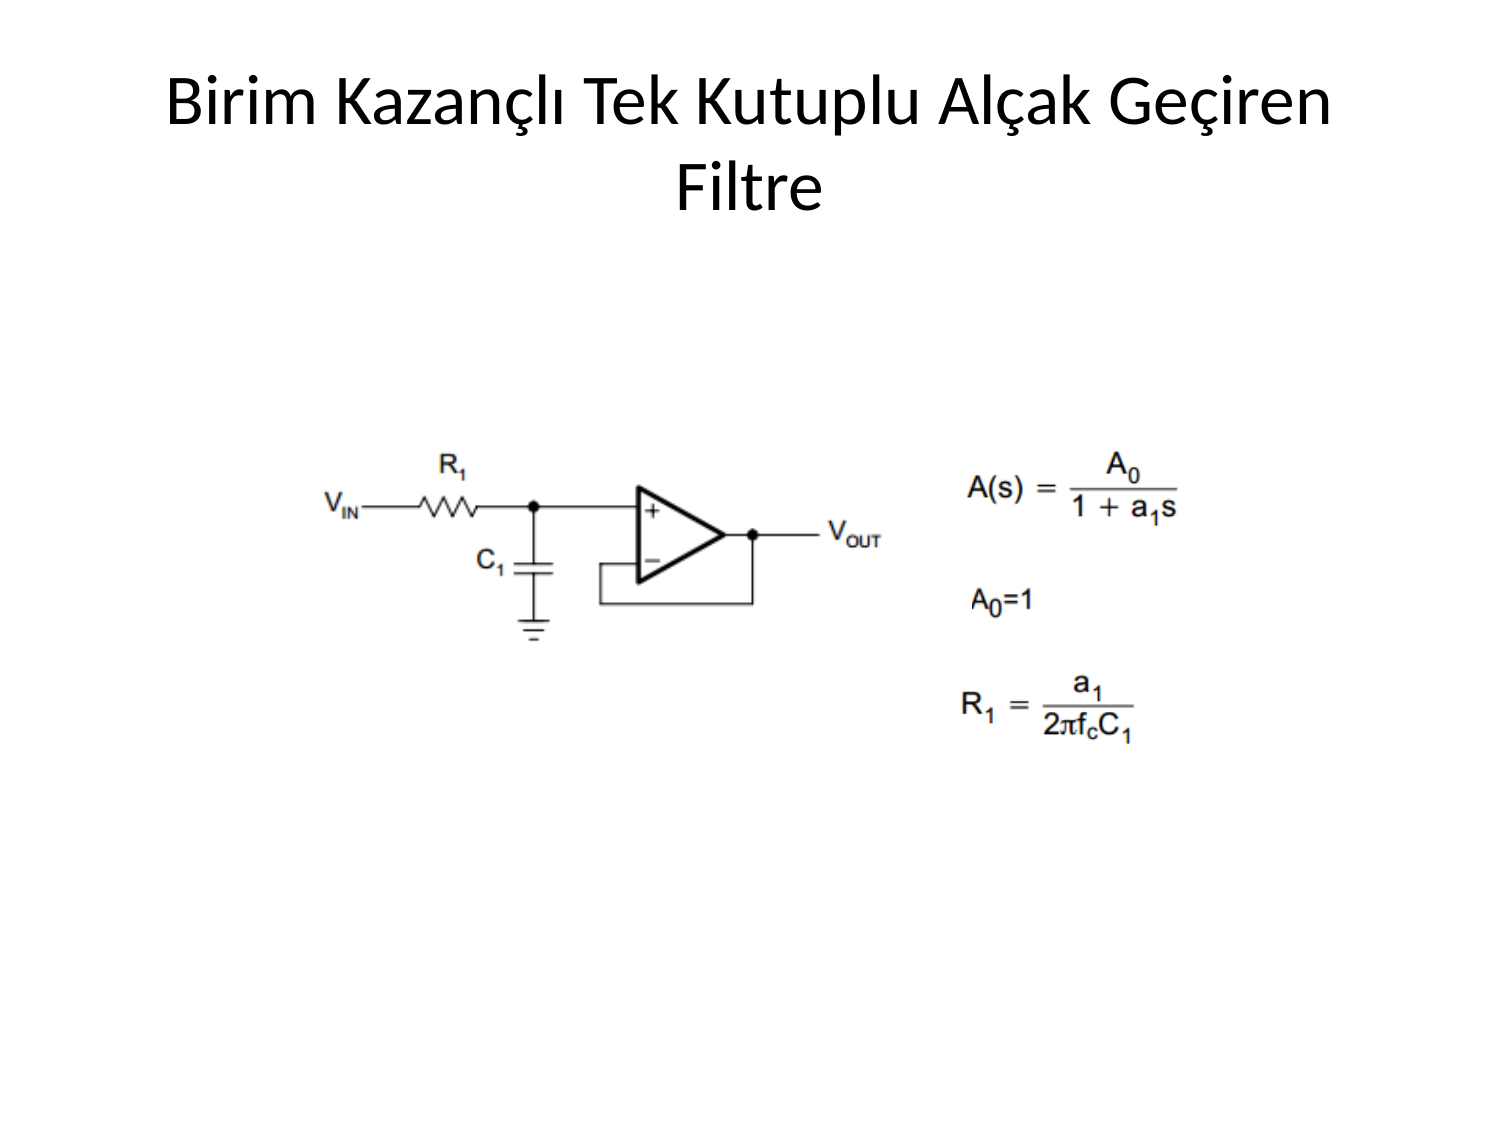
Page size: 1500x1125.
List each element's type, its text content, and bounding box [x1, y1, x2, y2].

picture [972, 585, 1033, 619]
picture [948, 433, 1206, 556]
picture [316, 445, 890, 665]
title Birim Kazançlı Tek Kutuplu Alçak Geçiren Filtre [75, 45, 1425, 233]
picture [948, 655, 1145, 766]
